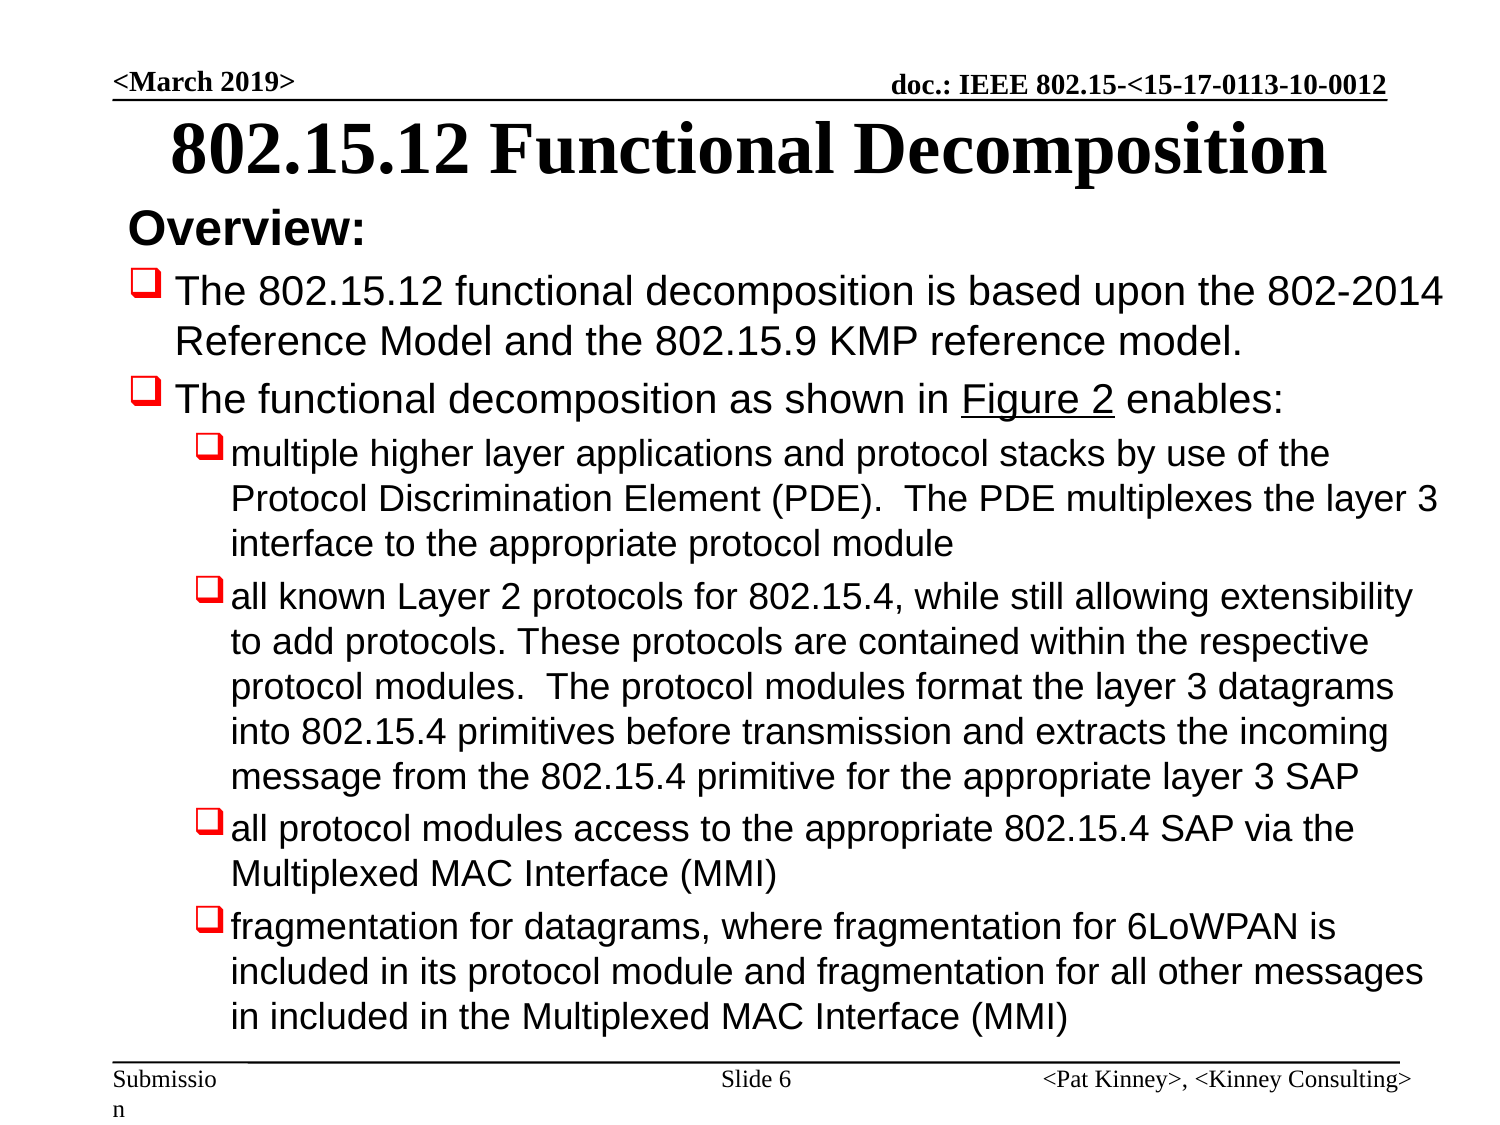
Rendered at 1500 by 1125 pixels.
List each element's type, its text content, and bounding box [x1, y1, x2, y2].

slide_number Slide 6 [712, 1062, 800, 1093]
list Overview: The 802.15.12 functional decomposition is based upon the 802-2014 Reference Model and the 802.15.9 KMP reference model. The functional decomposition as shown in Figure 2 enables: multiple higher layer applications and protocol stacks by use of the Protocol Discrimination Element (PDE). The PDE multiplexes the layer 3 interface to the appropriate protocol module all known Layer 2 protocols for 802.15.4, while still allowing extensibility to add protocols. These protocols are contained within the respective protocol modules. The protocol modules format the layer 3 datagrams into 802.15.4 primitives before transmission and extracts the incoming message from the 802.15.4 primitive for the appropriate layer 3 SAP all protocol modules access to the appropriate 802.15.4 SAP via the Multiplexed MAC Interface (MMI) fragmentation for datagrams, where fragmentation for 6LoWPAN is included in its protocol module and fragmentation for all other messages in included in the Multiplexed MAC Interface (MMI) [37, 187, 1463, 1075]
footer <Pat Kinney>, <Kinney Consulting> [900, 1062, 1413, 1093]
title 802.15.12 Functional Decomposition [37, 50, 1463, 187]
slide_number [112, 62, 375, 98]
